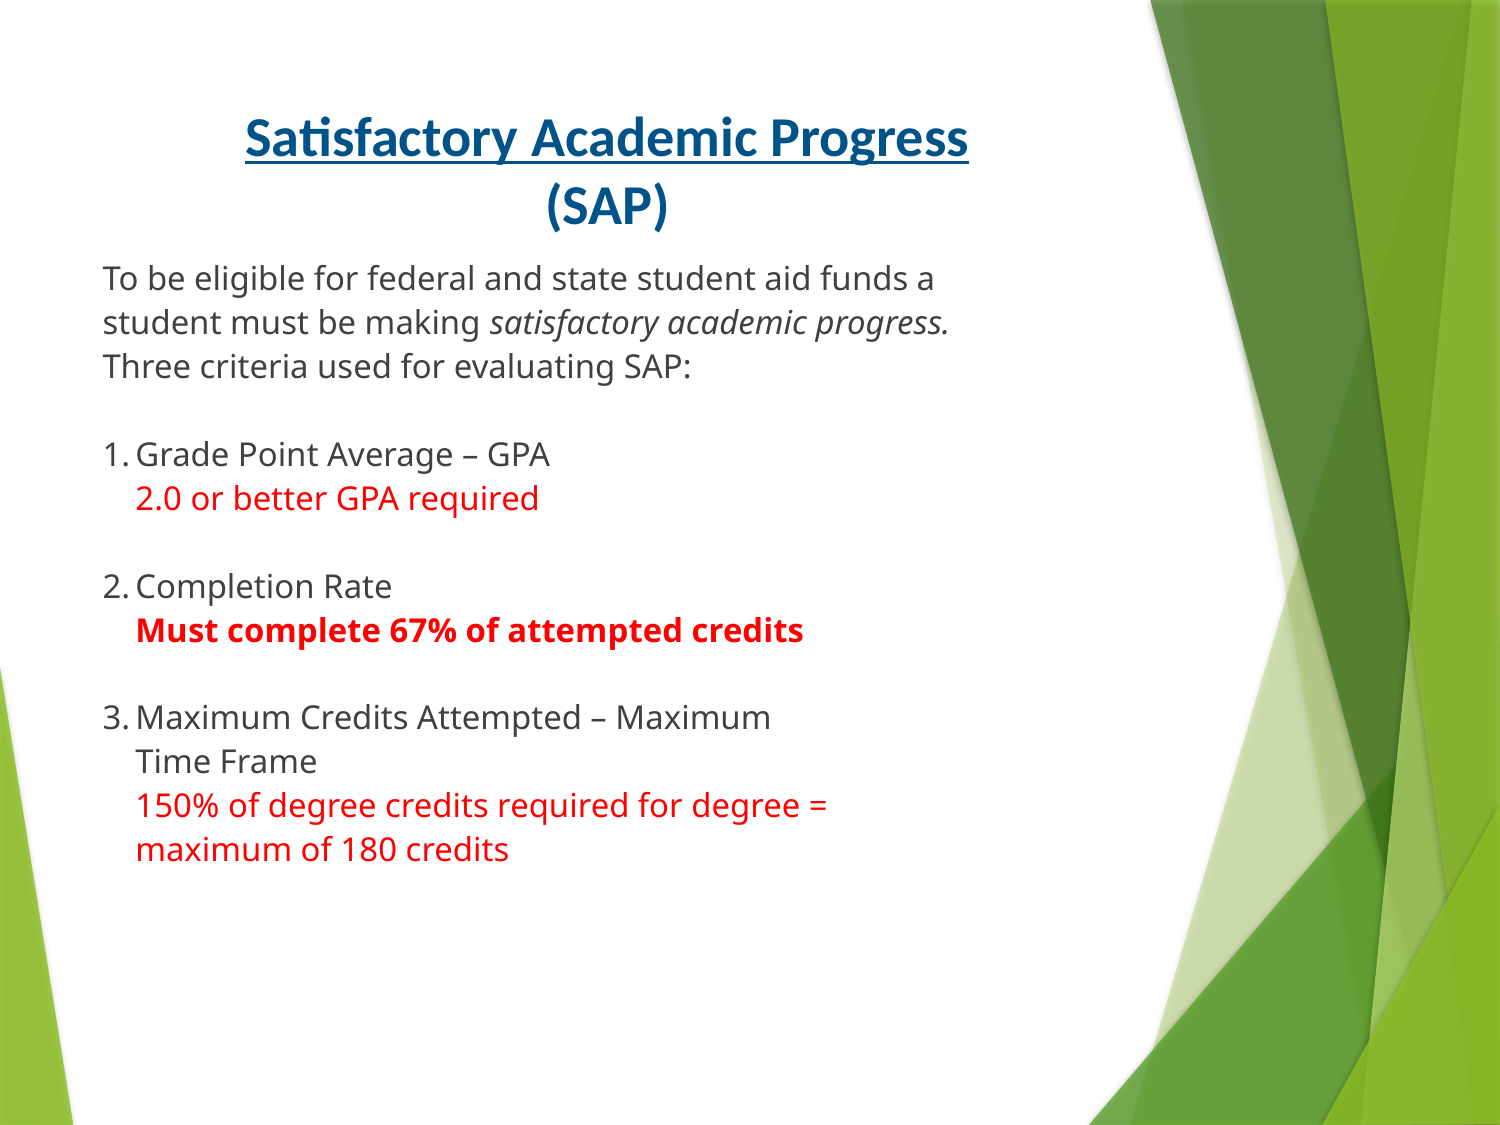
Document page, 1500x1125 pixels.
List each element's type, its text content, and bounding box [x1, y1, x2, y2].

list To be eligible for federal and state student aid funds a student must be making satisfactory academic progress. Three criteria used for evaluating SAP: 1. Grade Point Average – GPA 2.0 or better GPA required 2. Completion Rate Must complete 67% of attempted credits 3. Maximum Credits Attempted – Maximum Time Frame 150% of degree credits required for degree = maximum of 180 credits [87, 249, 1128, 882]
title Satisfactory Academic Progress (SAP) [166, 93, 1049, 249]
